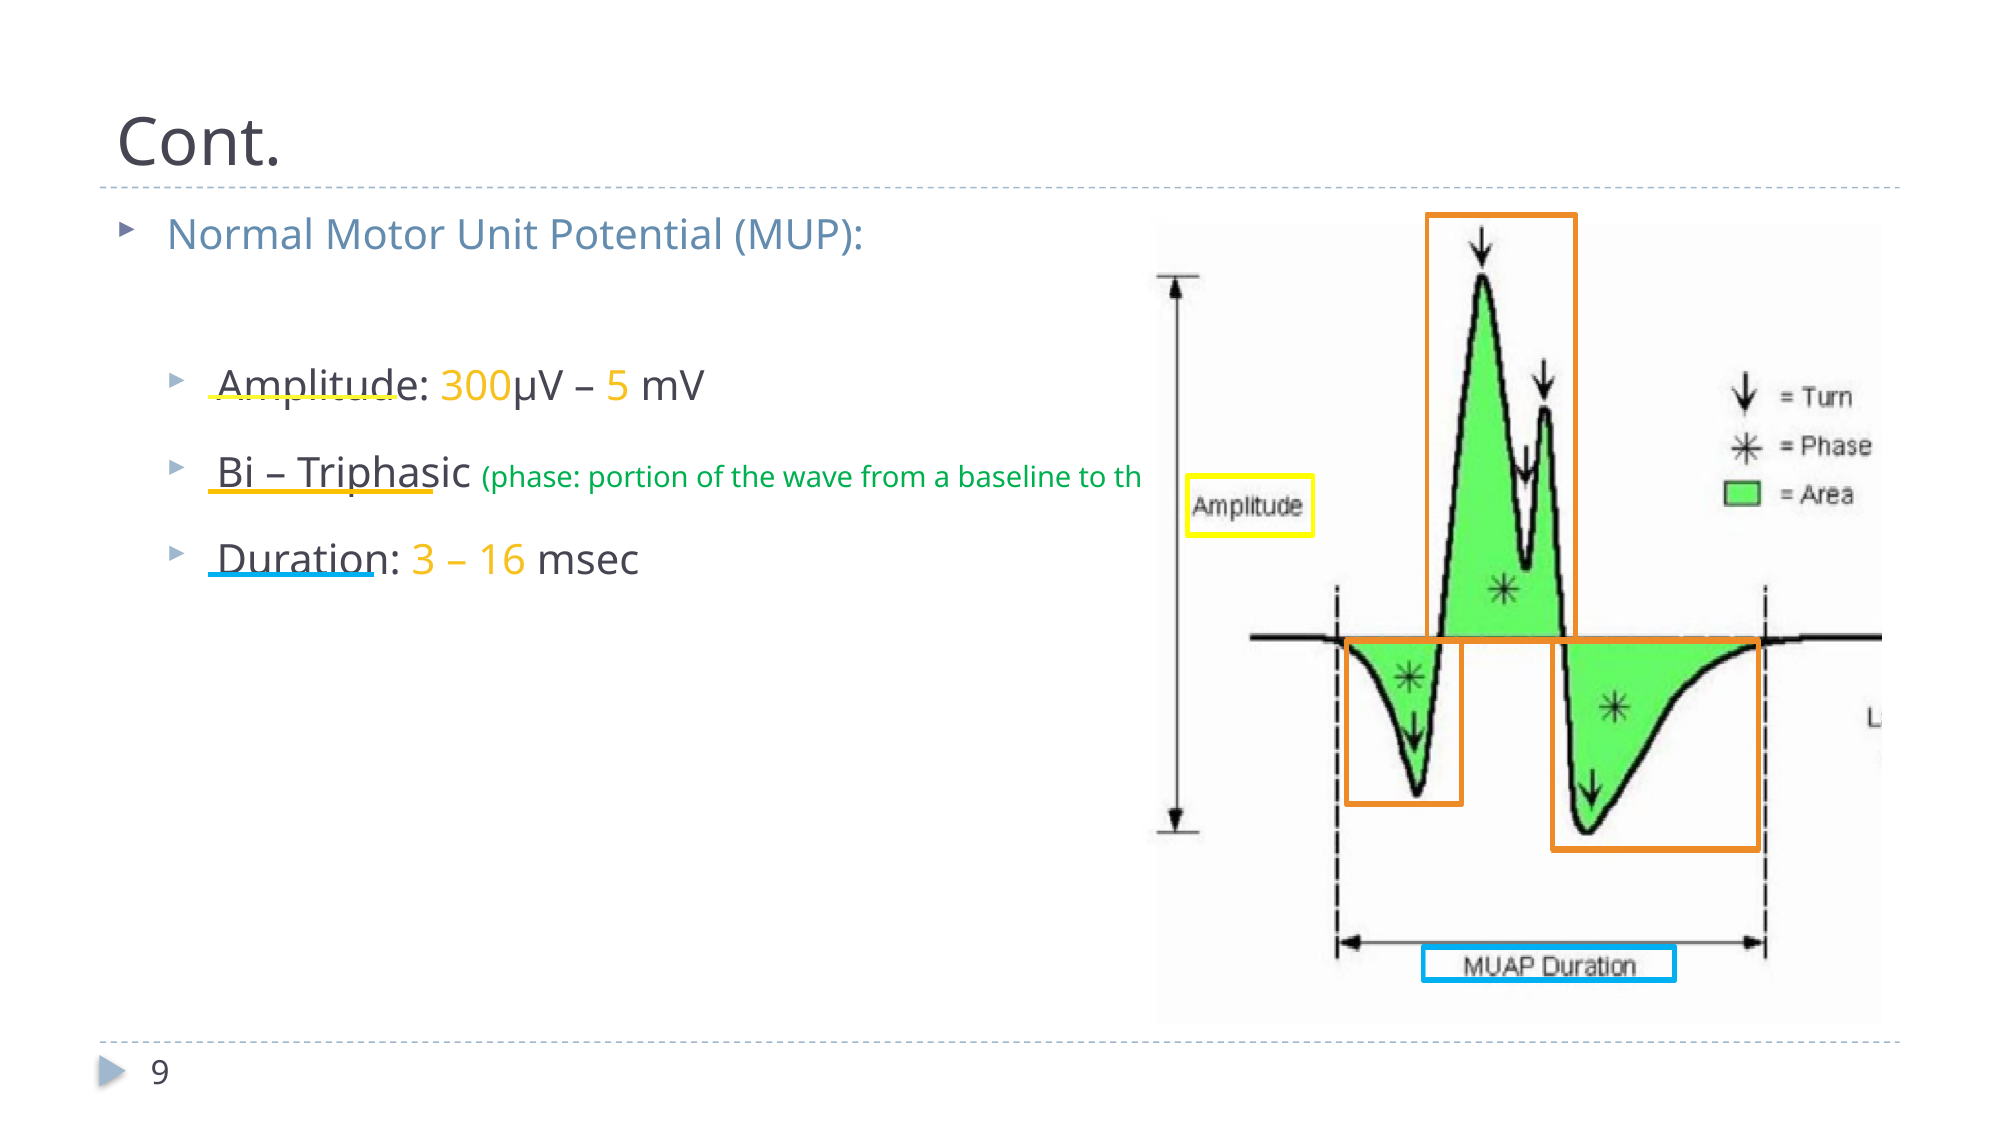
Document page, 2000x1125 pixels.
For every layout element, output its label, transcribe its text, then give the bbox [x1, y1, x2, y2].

list Normal Motor Unit Potential (MUP): Amplitude: 300μV – 5 mV Bi – Triphasic (phase: portion of the wave from a baseline to the other) Duration: 3 – 16 msec [99, 200, 1900, 1010]
slide_number 9 [133, 1042, 568, 1103]
title Cont. [99, 24, 1900, 188]
picture [1141, 212, 1883, 1023]
